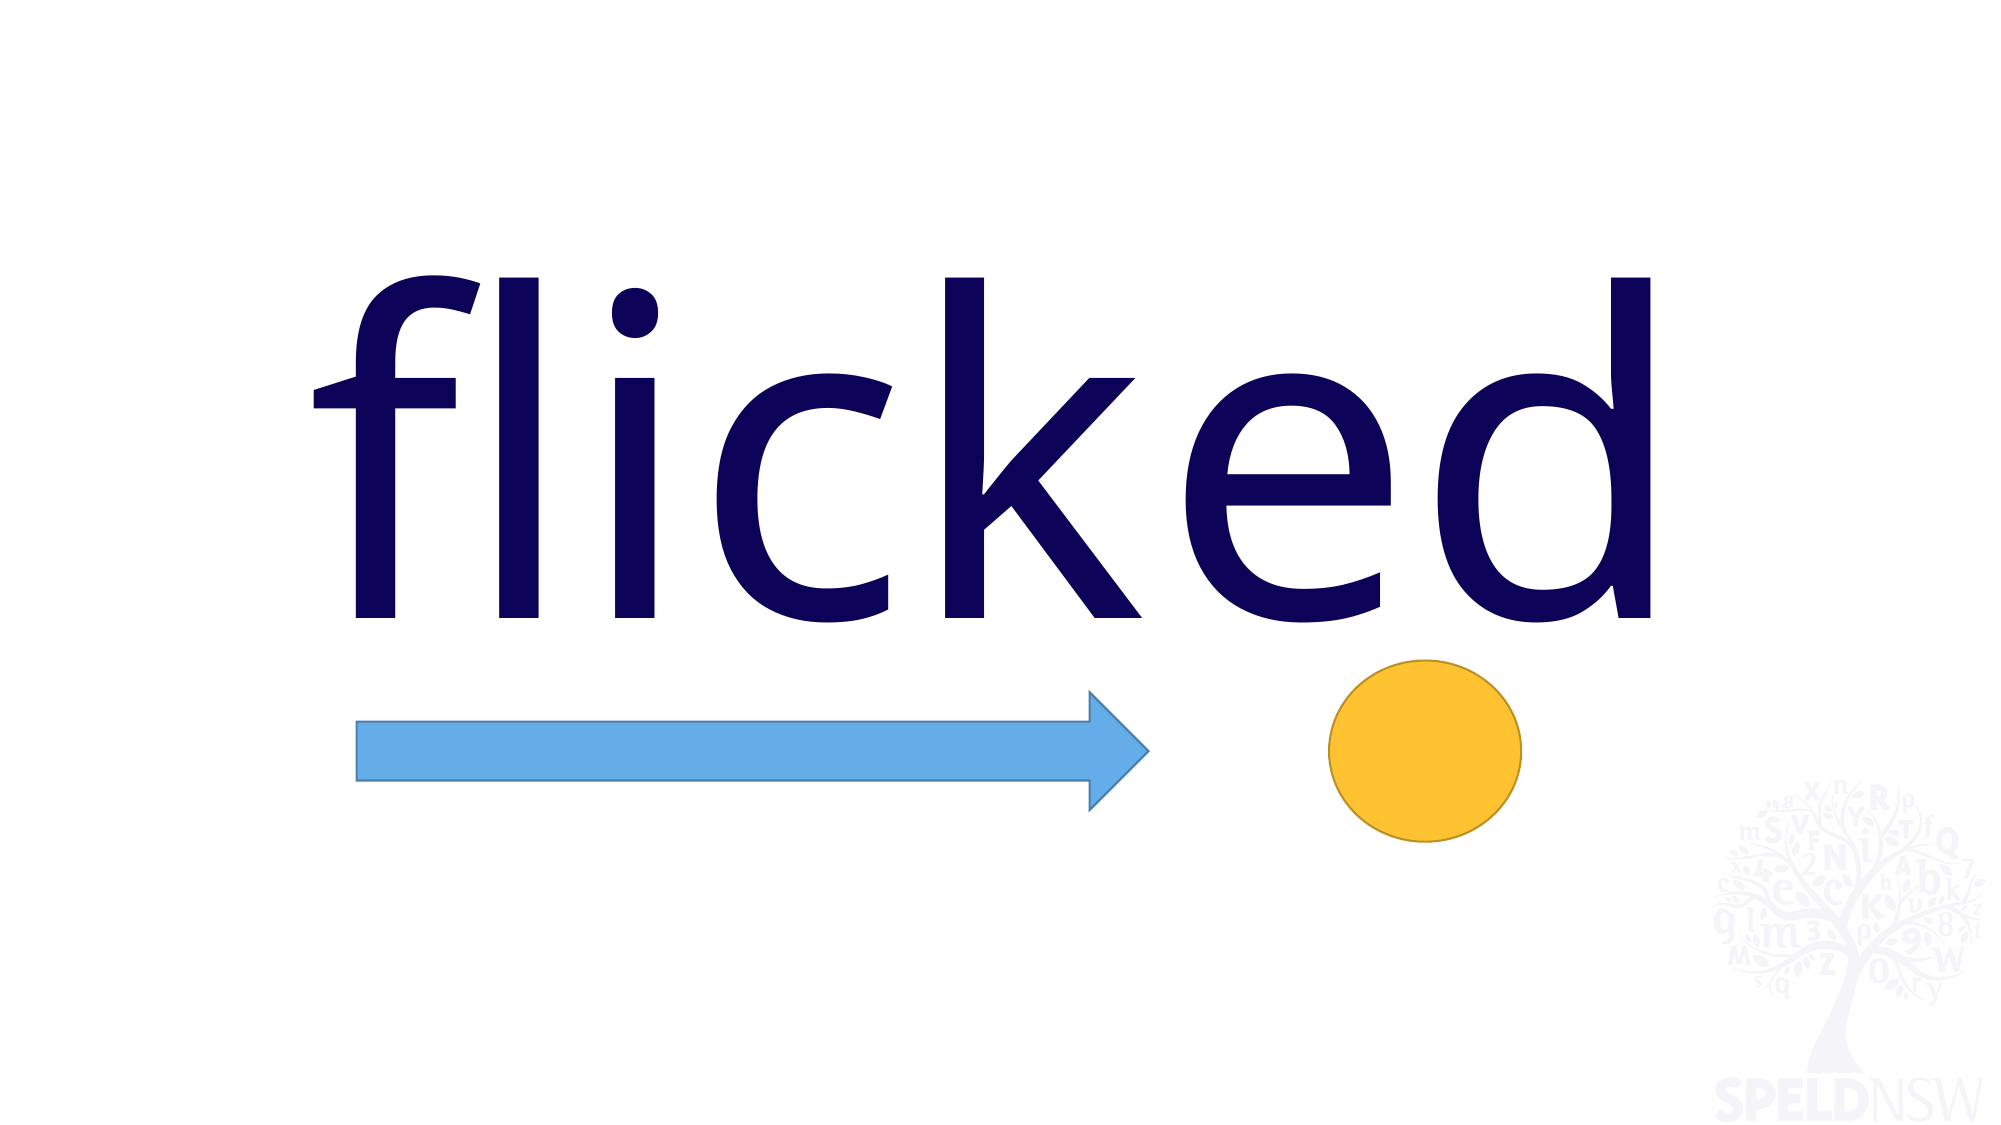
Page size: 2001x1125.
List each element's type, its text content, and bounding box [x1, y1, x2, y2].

title flick [135, 331, 1078, 724]
text_box ed [1078, 331, 1772, 724]
text_box [355, 720, 1151, 813]
text_box [1328, 724, 1523, 843]
